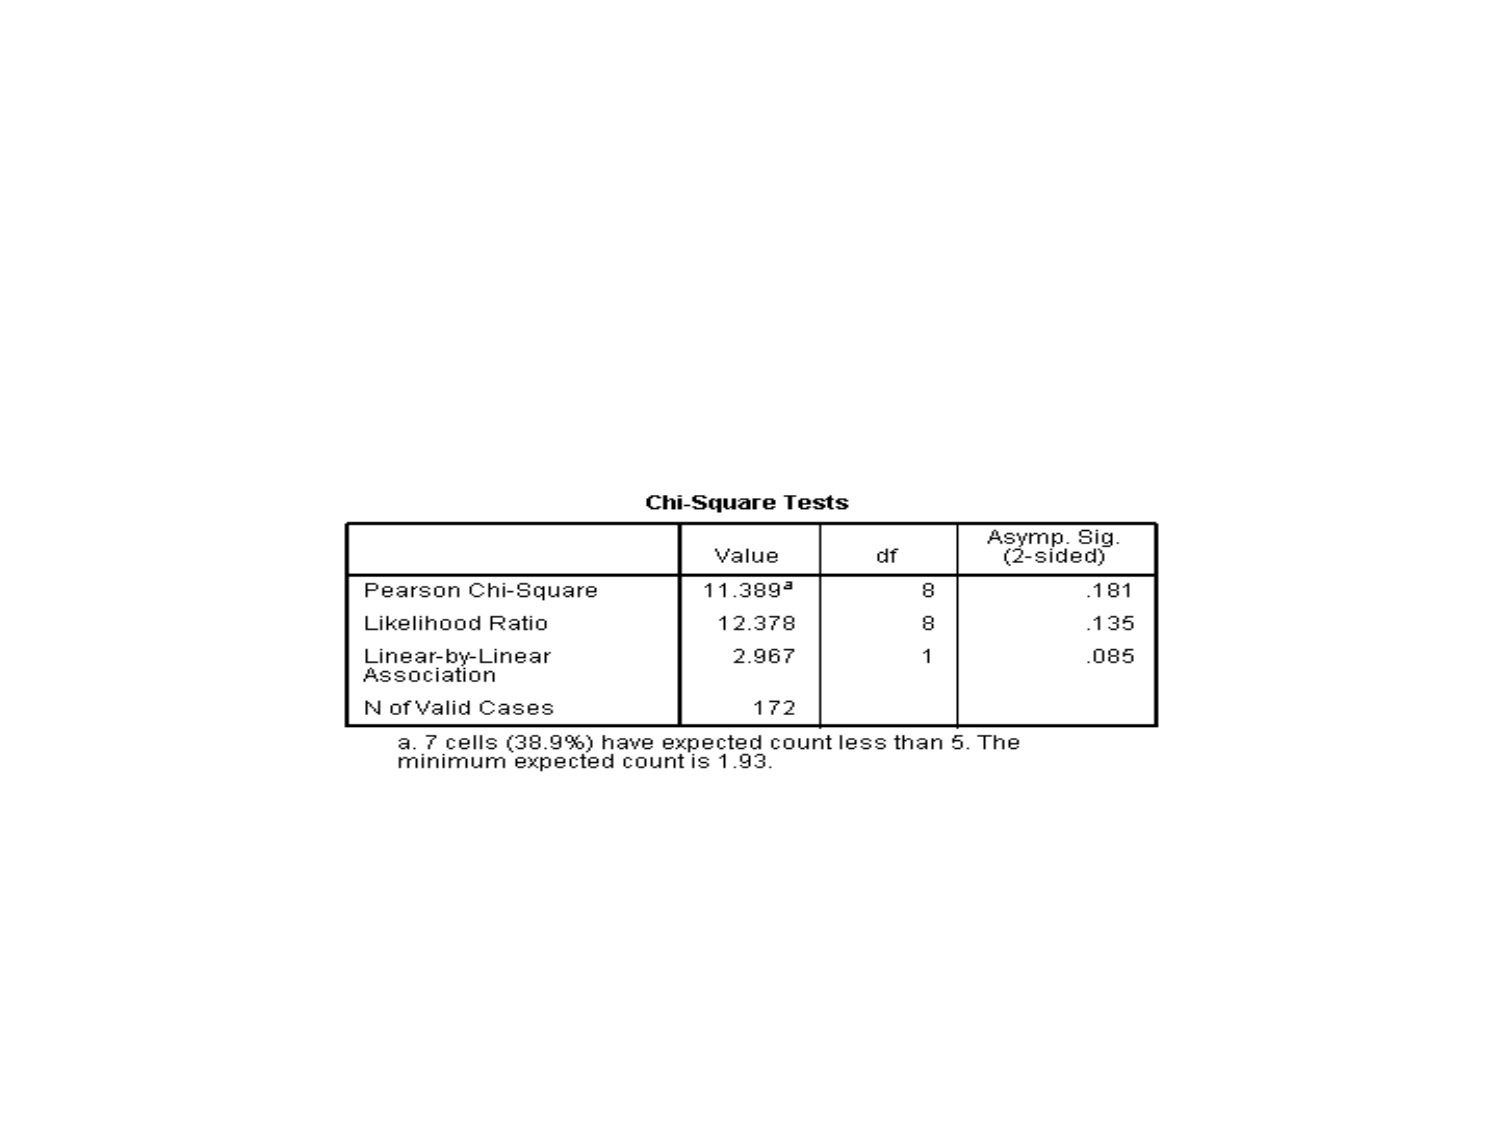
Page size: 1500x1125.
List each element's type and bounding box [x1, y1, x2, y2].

list [337, 483, 1163, 784]
